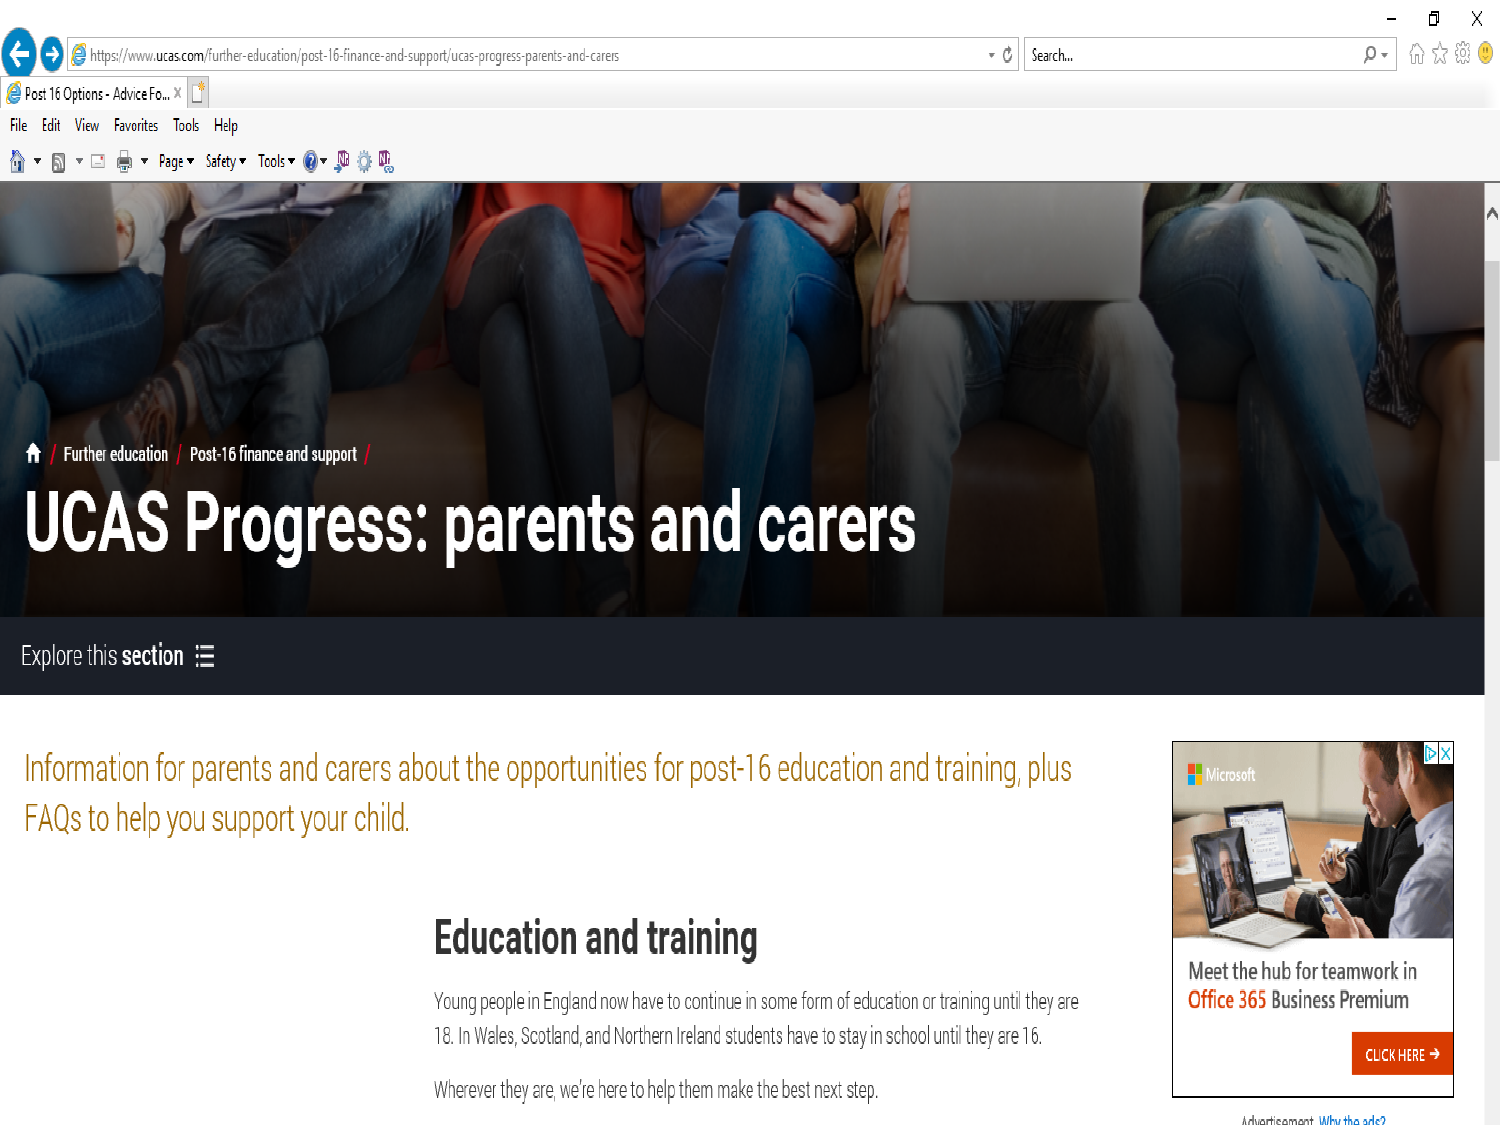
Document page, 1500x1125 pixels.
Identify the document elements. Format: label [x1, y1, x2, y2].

list [0, 0, 1500, 1125]
